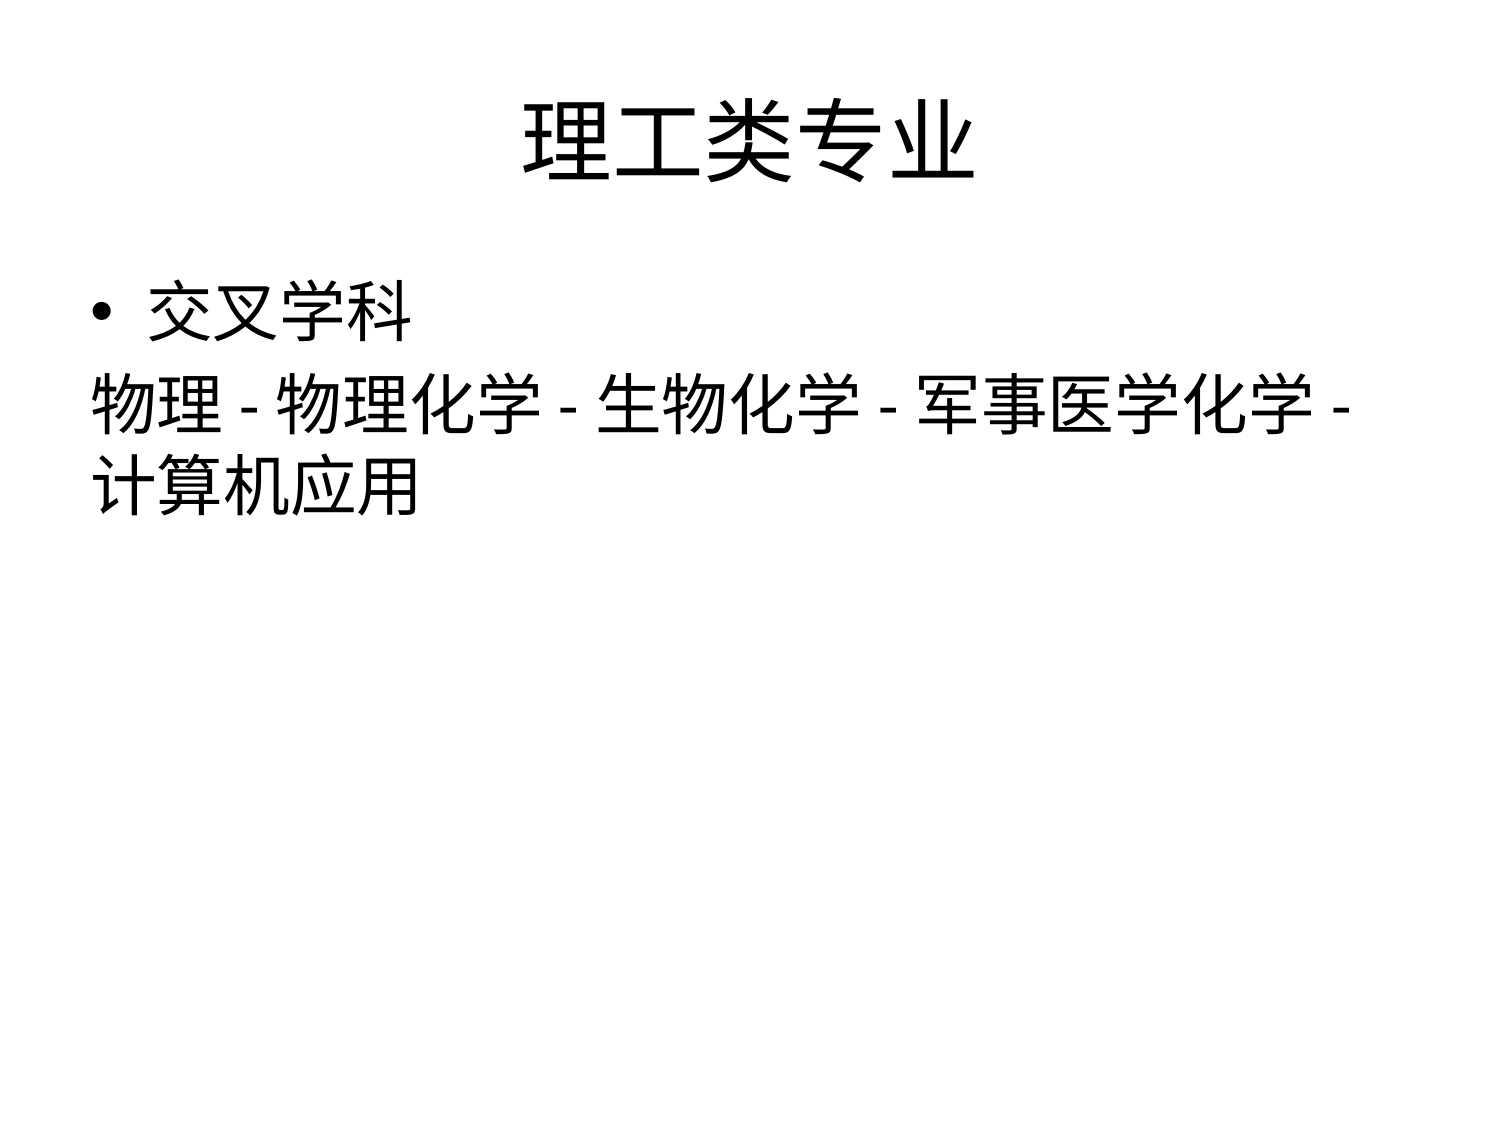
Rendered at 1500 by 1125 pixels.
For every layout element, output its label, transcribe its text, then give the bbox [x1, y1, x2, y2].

title 理工类专业 [75, 45, 1425, 233]
list 交叉学科 物理-物理化学-生物化学-军事医学化学-计算机应用 [75, 262, 1425, 1005]
